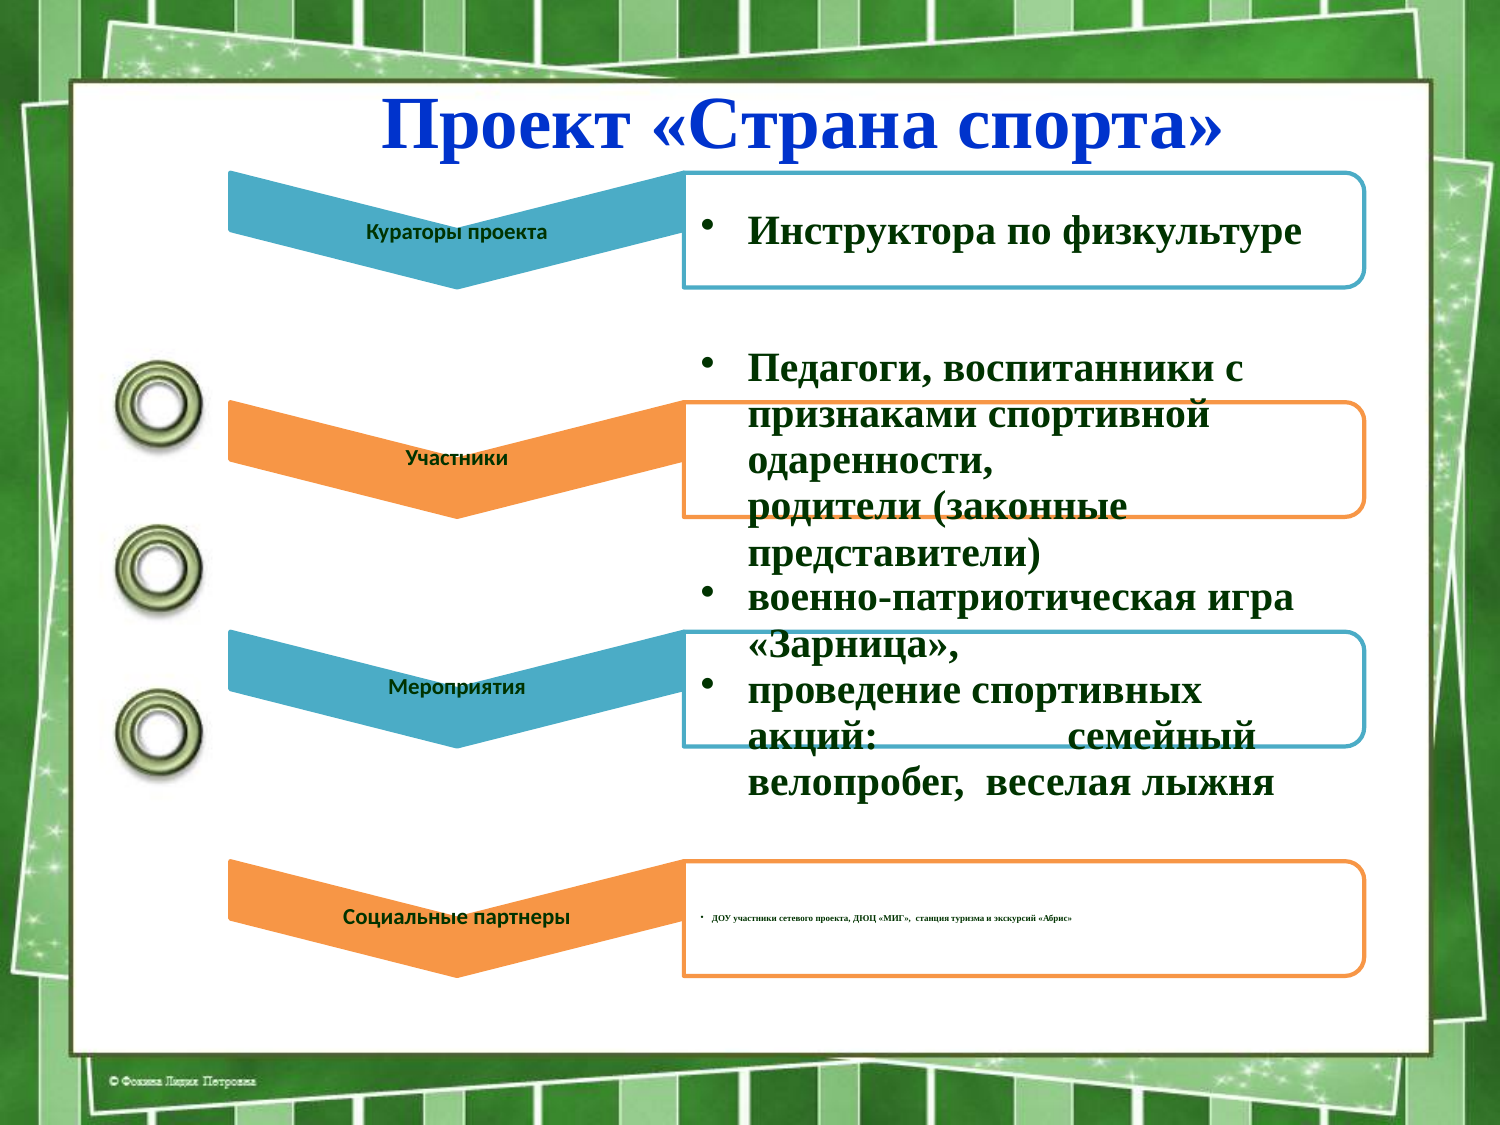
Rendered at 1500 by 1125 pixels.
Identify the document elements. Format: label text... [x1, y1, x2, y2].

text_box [229, 172, 1365, 977]
picture [0, 0, 1500, 1125]
text_box Проект «Страна спорта» [312, 66, 1294, 171]
